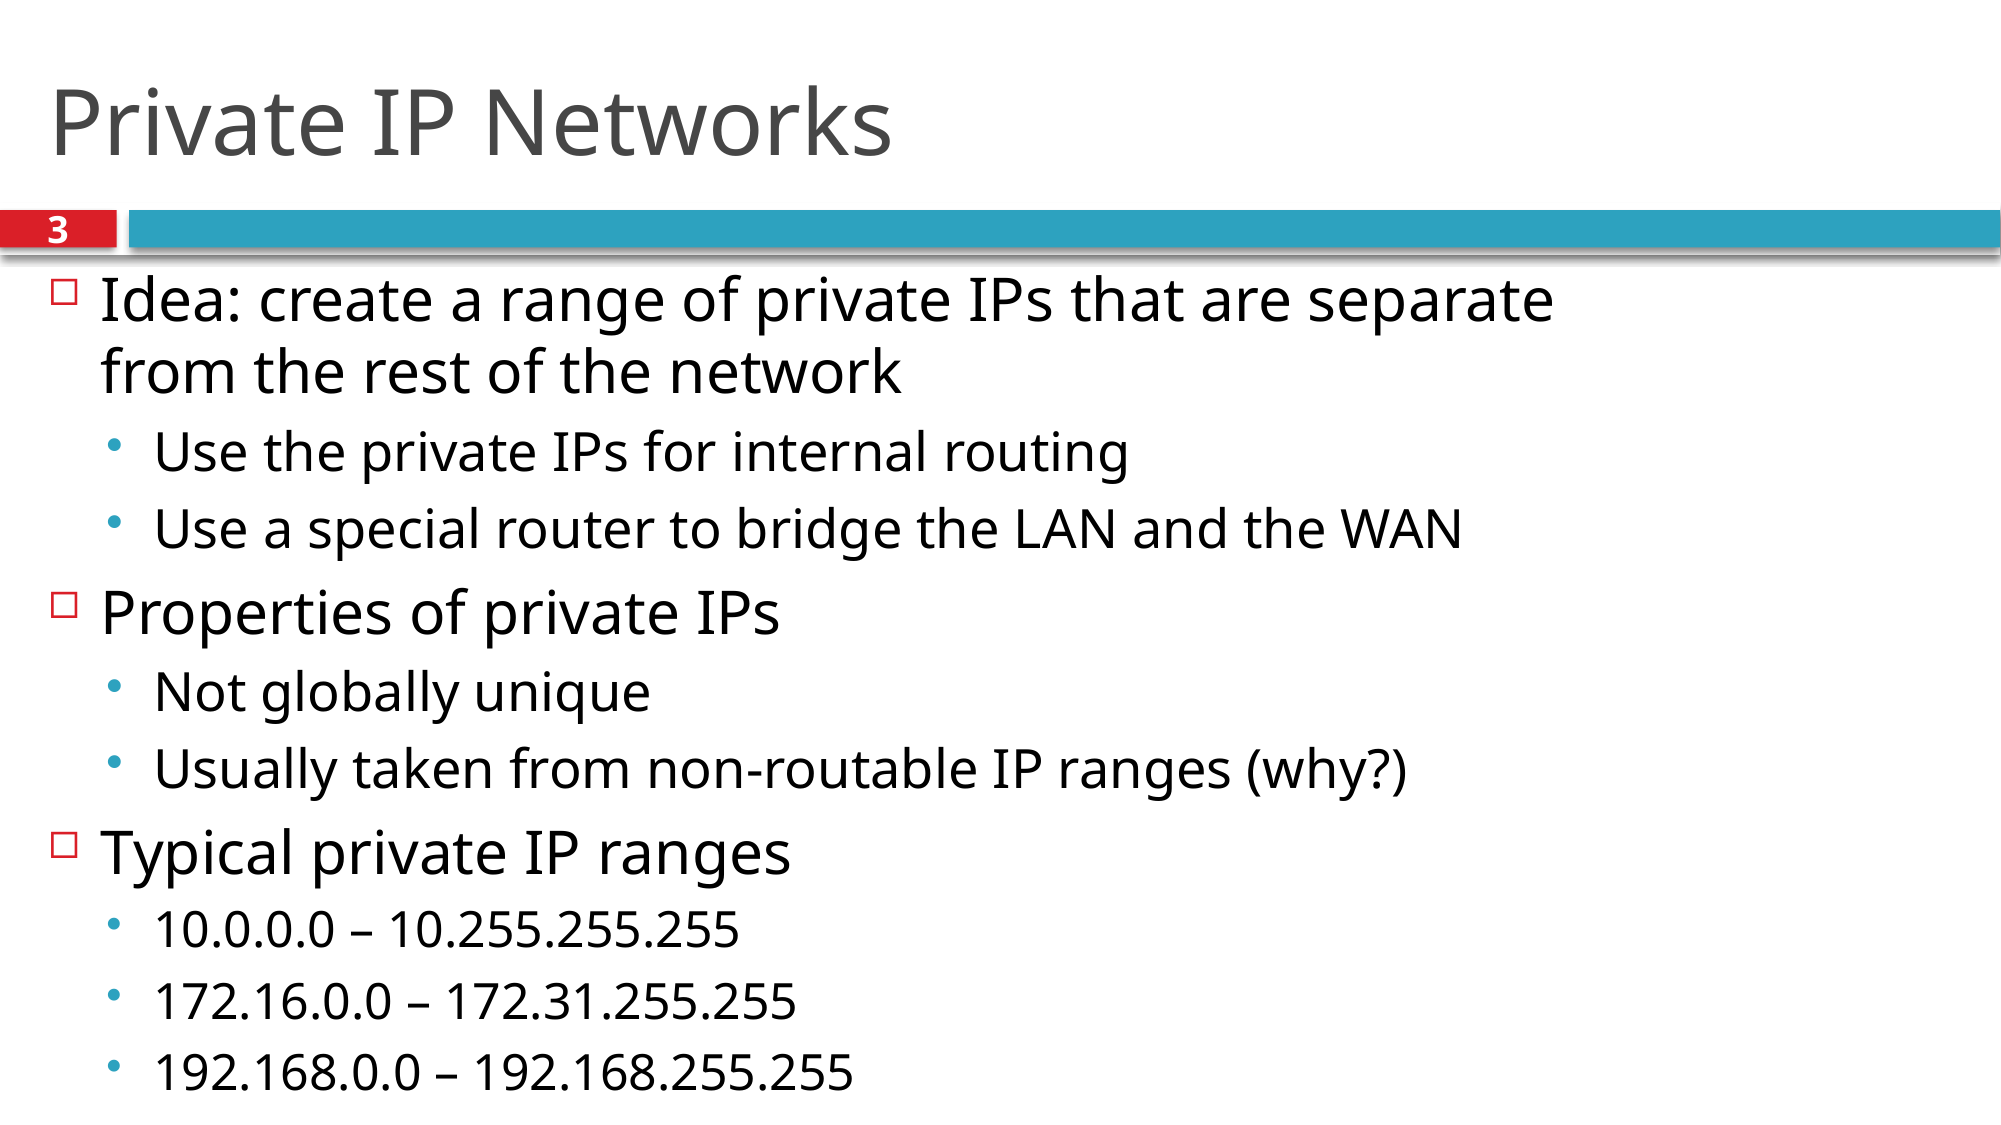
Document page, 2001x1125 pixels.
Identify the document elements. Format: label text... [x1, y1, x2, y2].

list Idea: create a range of private IPs that are separate from the rest of the network Use the private IPs for internal routing Use a special router to bridge the LAN and the WAN Properties of private IPs Not globally unique Usually taken from non-routable IP ranges (why?) Typical private IP ranges 10.0.0.0 – 10.255.255.255 172.16.0.0 – 172.31.255.255 192.168.0.0 – 192.168.255.255 [33, 253, 1725, 1117]
slide_number 3 [0, 206, 117, 257]
title Private IP Networks [33, 37, 1967, 200]
